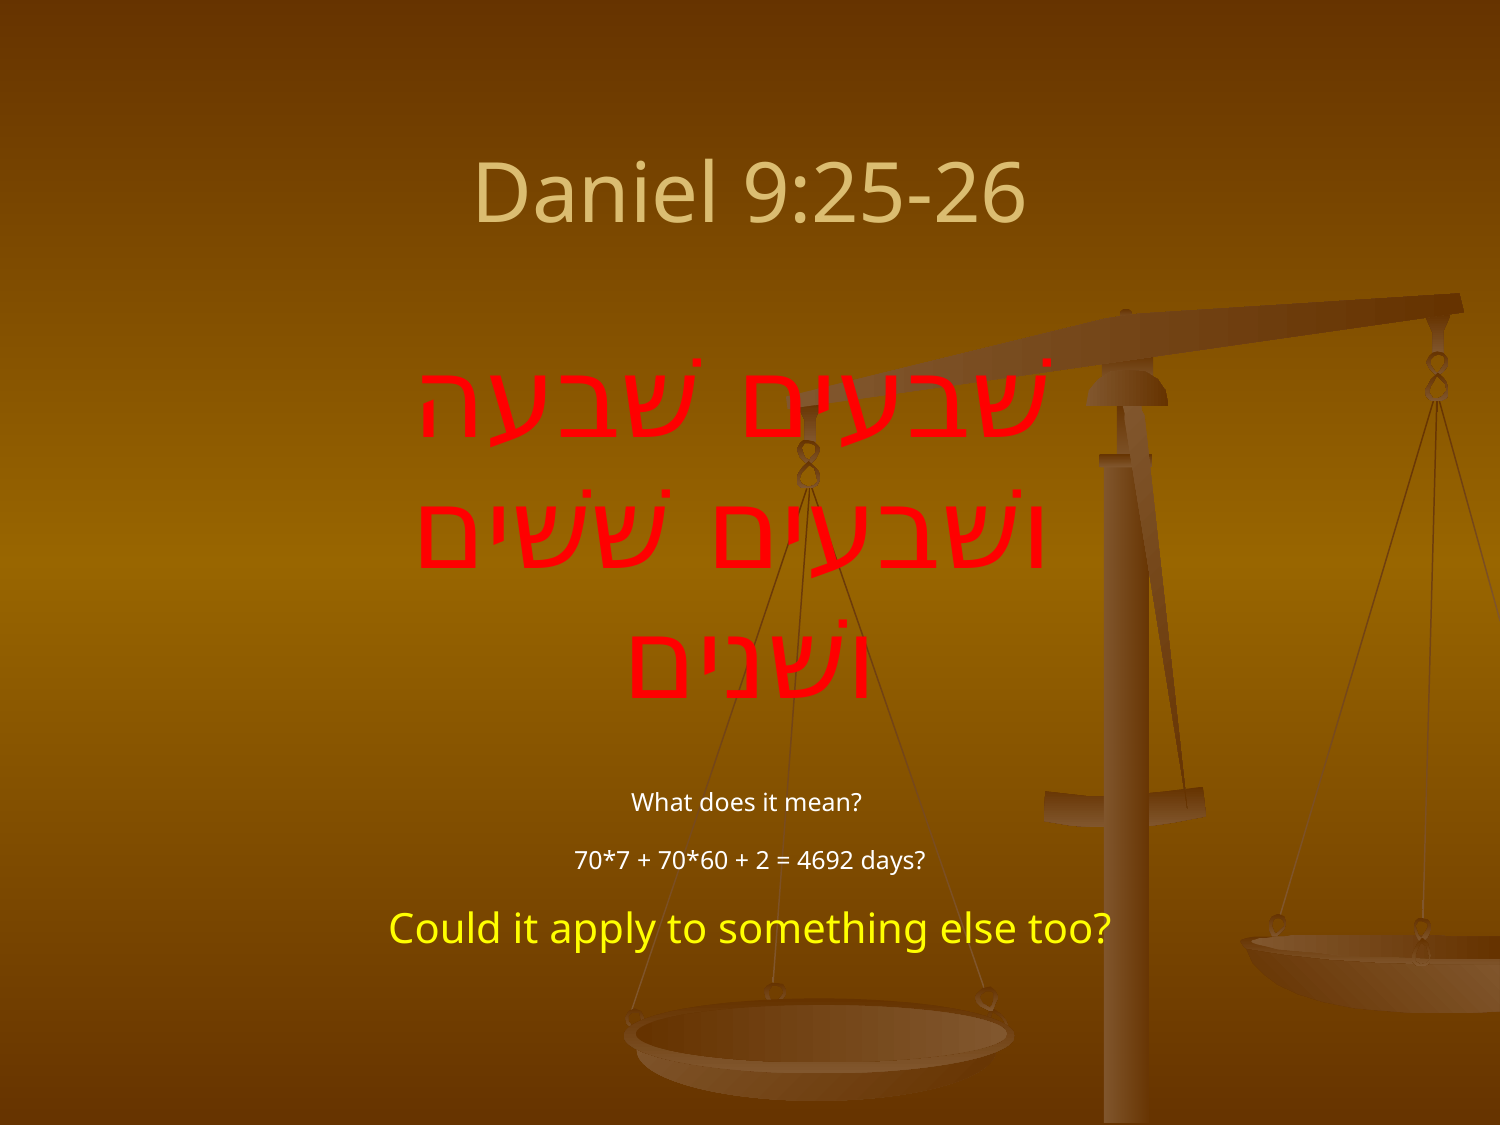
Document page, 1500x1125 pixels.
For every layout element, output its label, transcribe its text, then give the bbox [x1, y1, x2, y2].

title Daniel 9:25-26 [74, 45, 1426, 234]
list שׁבעים שׁבעה ושׁבעים שׁשׁים ושׁנים What does it mean? 70*7 + 70*60 + 2 = 4692 days? Could it apply to something else too? [74, 262, 1426, 1006]
